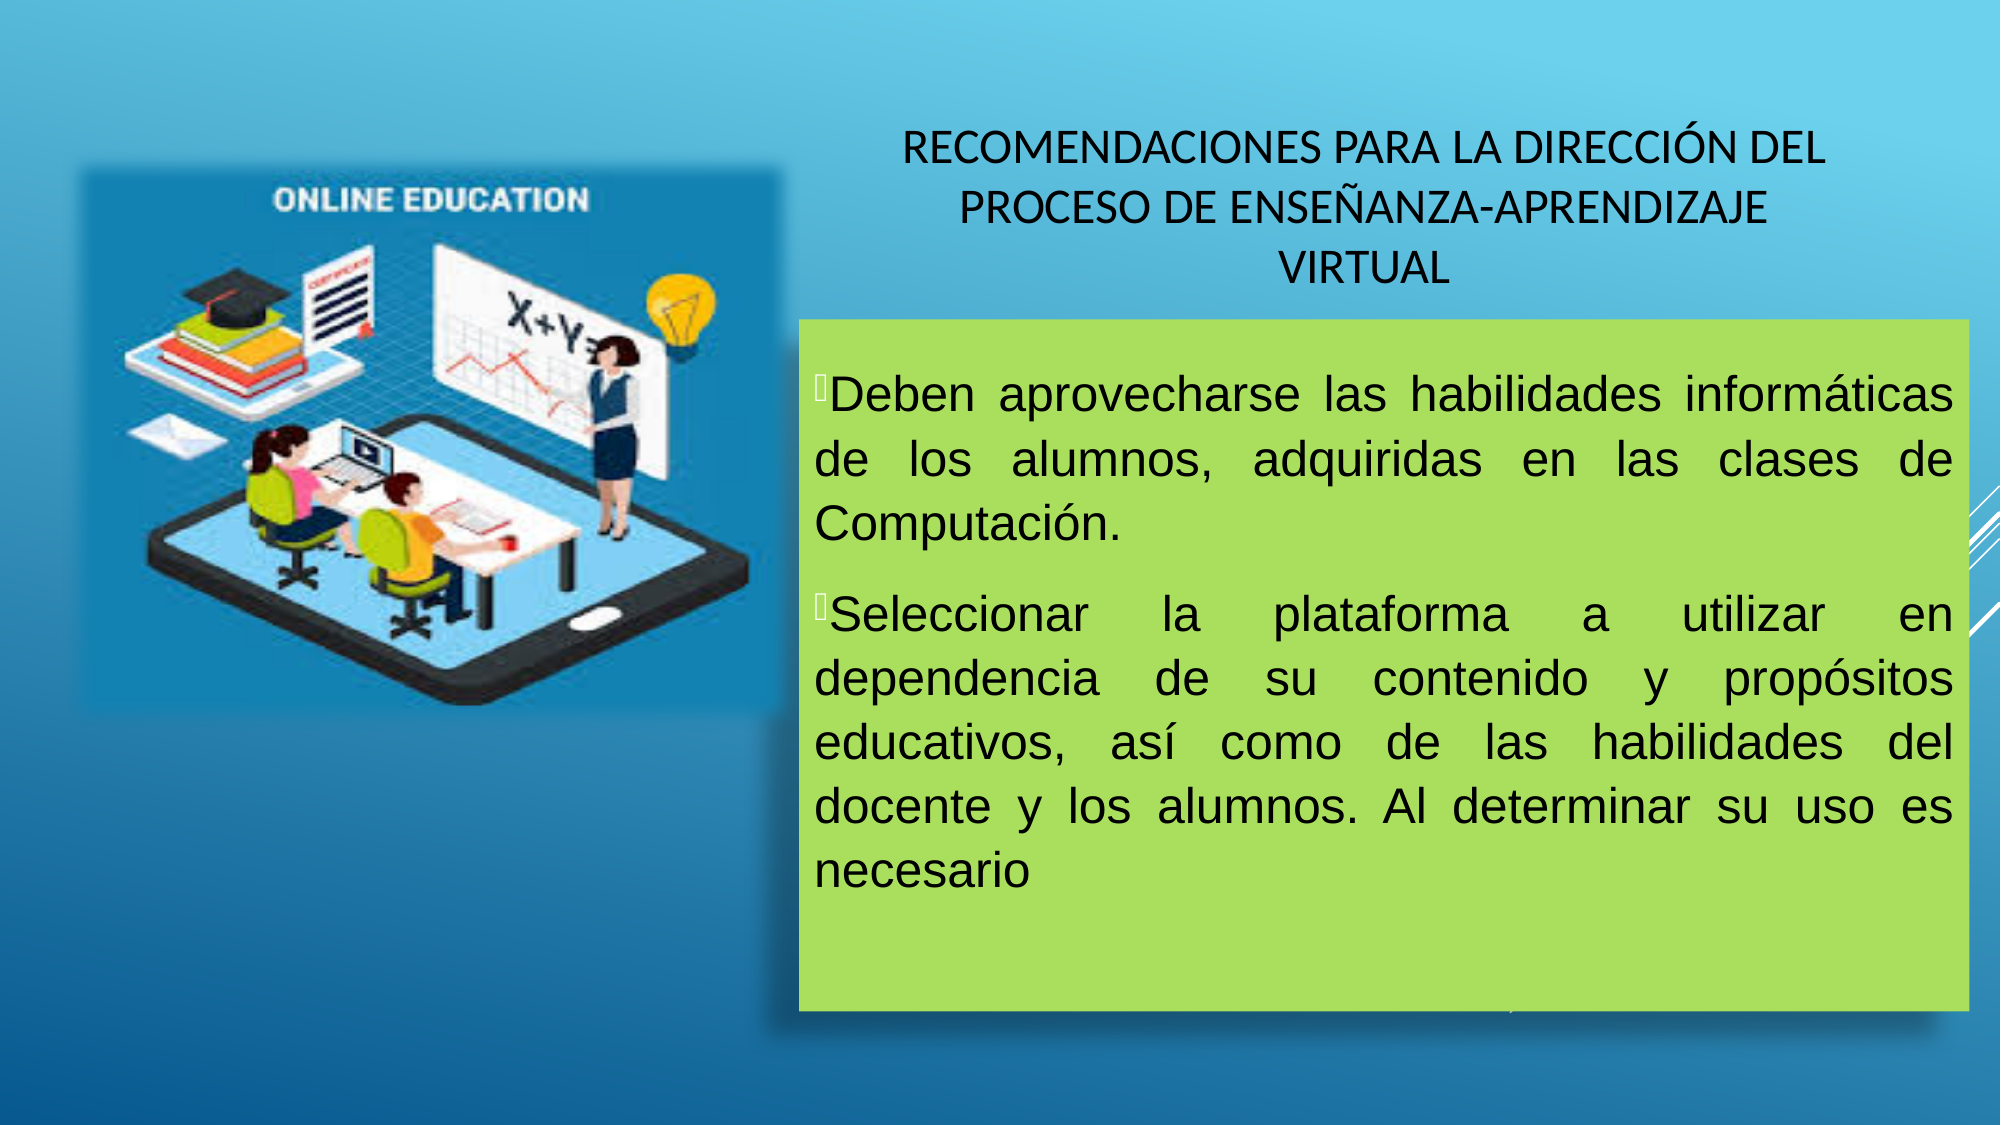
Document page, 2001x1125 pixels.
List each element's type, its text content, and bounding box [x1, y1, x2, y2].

picture [62, 149, 800, 731]
text_box RECOMENDACIONES PARA LA DIRECCIÓN DEL PROCESO DE ENSEÑANZA-APRENDIZAJE VIRTUAL [863, 105, 1866, 301]
list Deben aprovecharse las habilidades informáticas de los alumnos, adquiridas en las clases de Computación. Seleccionar la plataforma a utilizar en dependencia de su contenido y propósitos educativos, así como de las habilidades del docente y los alumnos. Al determinar su uso es necesario [799, 319, 1970, 1012]
